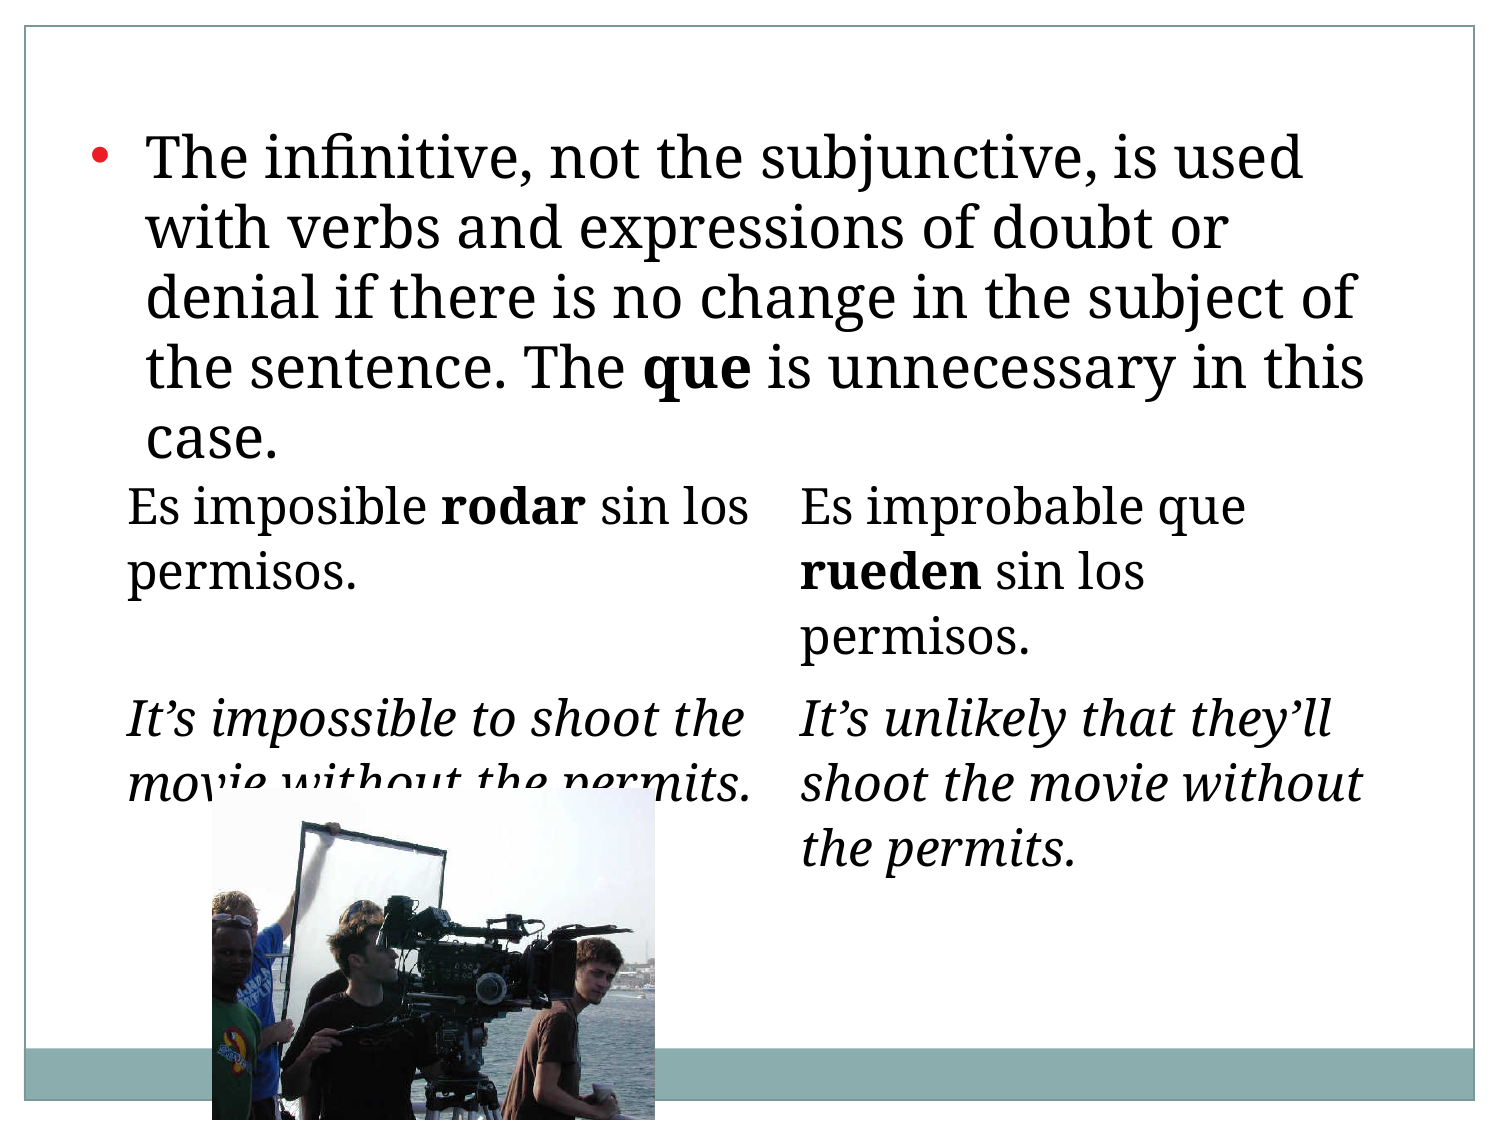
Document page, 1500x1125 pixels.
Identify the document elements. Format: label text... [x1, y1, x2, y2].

slide_number [699, 1037, 800, 1110]
table_cell It’s unlikely that they’ll shoot the movie without the permits. [785, 675, 1380, 887]
table_header Es improbable que rueden sin los permisos. [785, 463, 1380, 675]
table_cell It’s impossible to shoot the movie without the permits. [113, 675, 785, 887]
footer [50, 1051, 205, 1112]
picture [212, 788, 655, 1120]
text_box The infinitive, not the subjunctive, is used with verbs and expressions of doubt or denial if there is no change in the subject of the sentence. The que is unnecessary in this case. [74, 112, 1425, 1017]
table_header Es imposible rodar sin los permisos. [113, 463, 785, 675]
